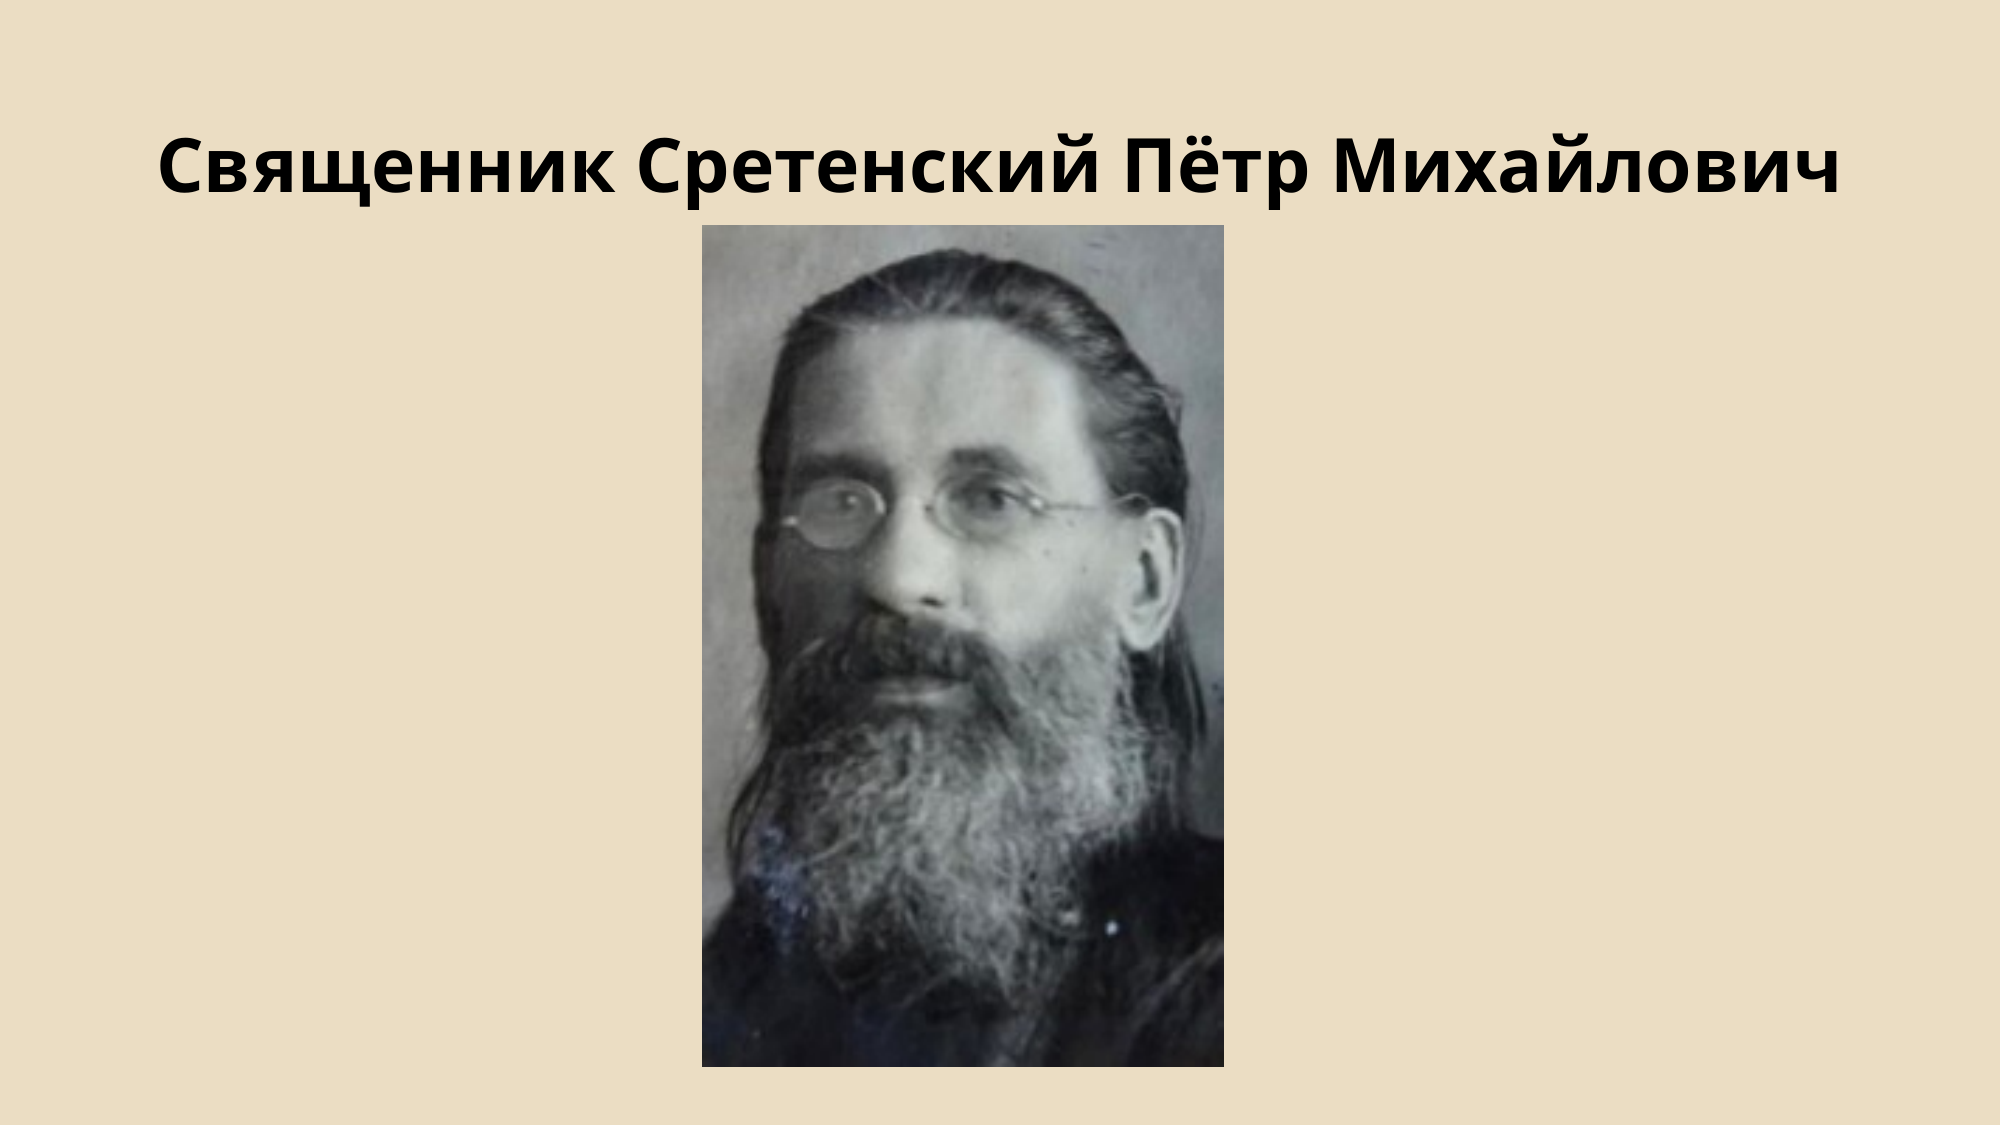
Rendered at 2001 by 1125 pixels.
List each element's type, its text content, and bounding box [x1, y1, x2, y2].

title Священник Сретенский Пётр Михайлович [137, 59, 1863, 278]
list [702, 225, 1224, 1067]
